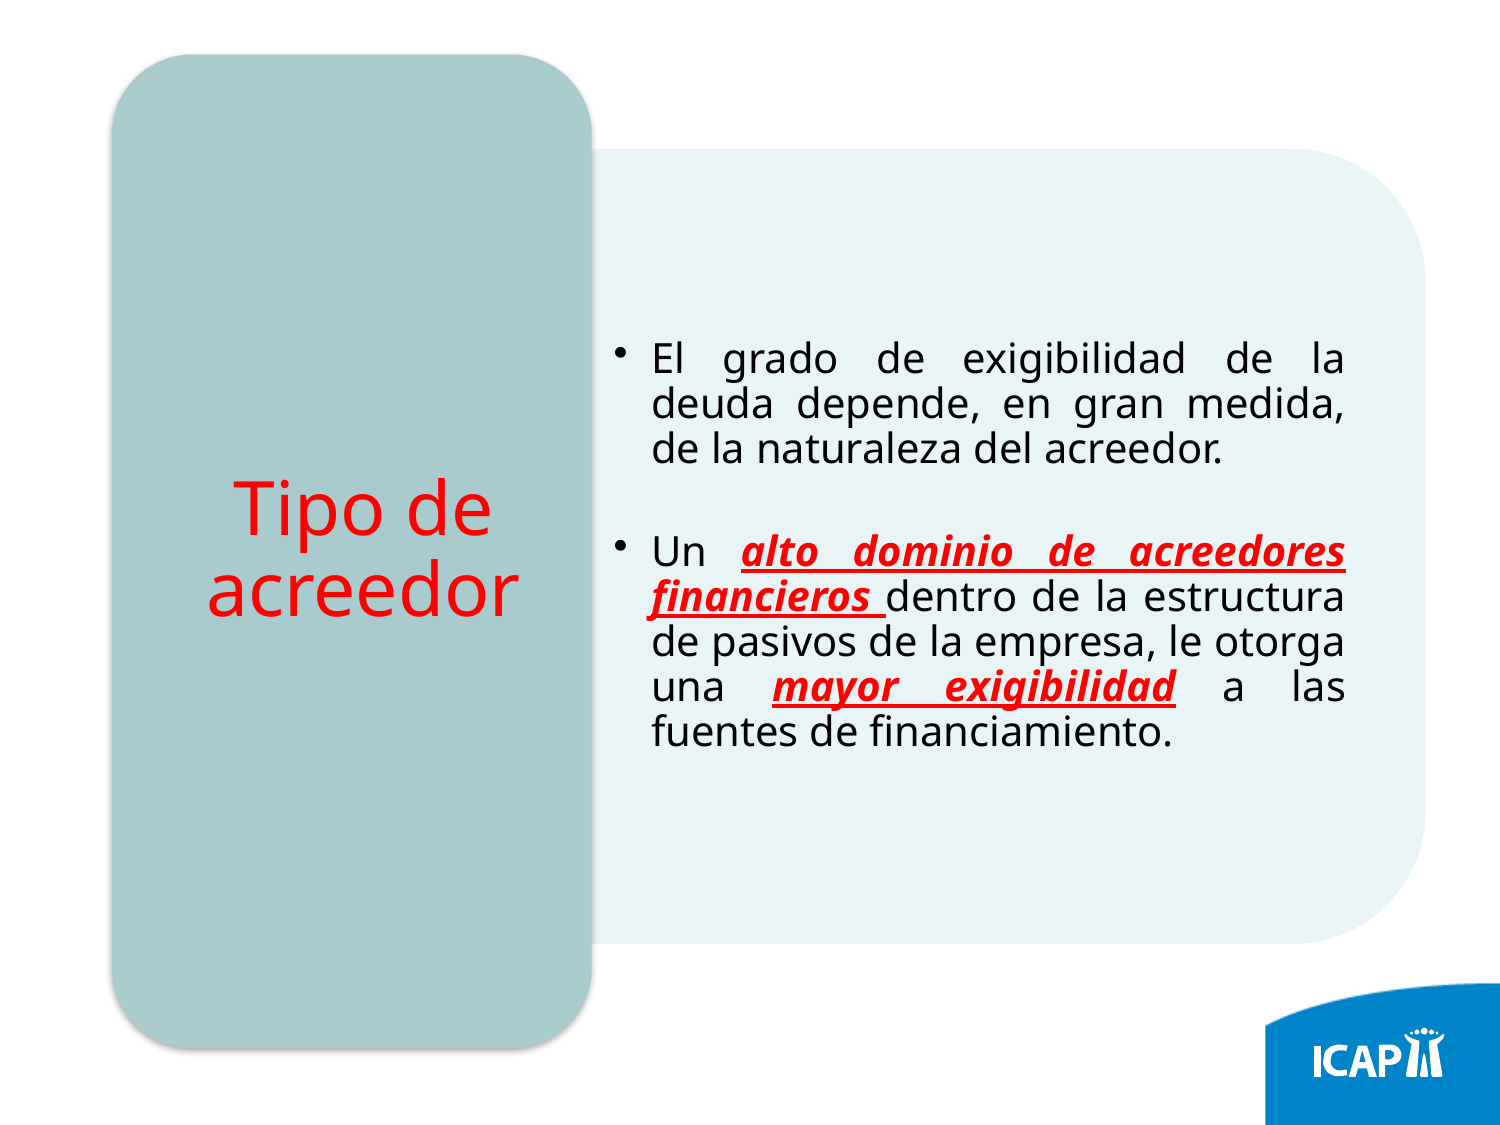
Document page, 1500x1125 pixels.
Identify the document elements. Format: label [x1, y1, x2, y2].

text_box [111, 54, 1445, 1049]
